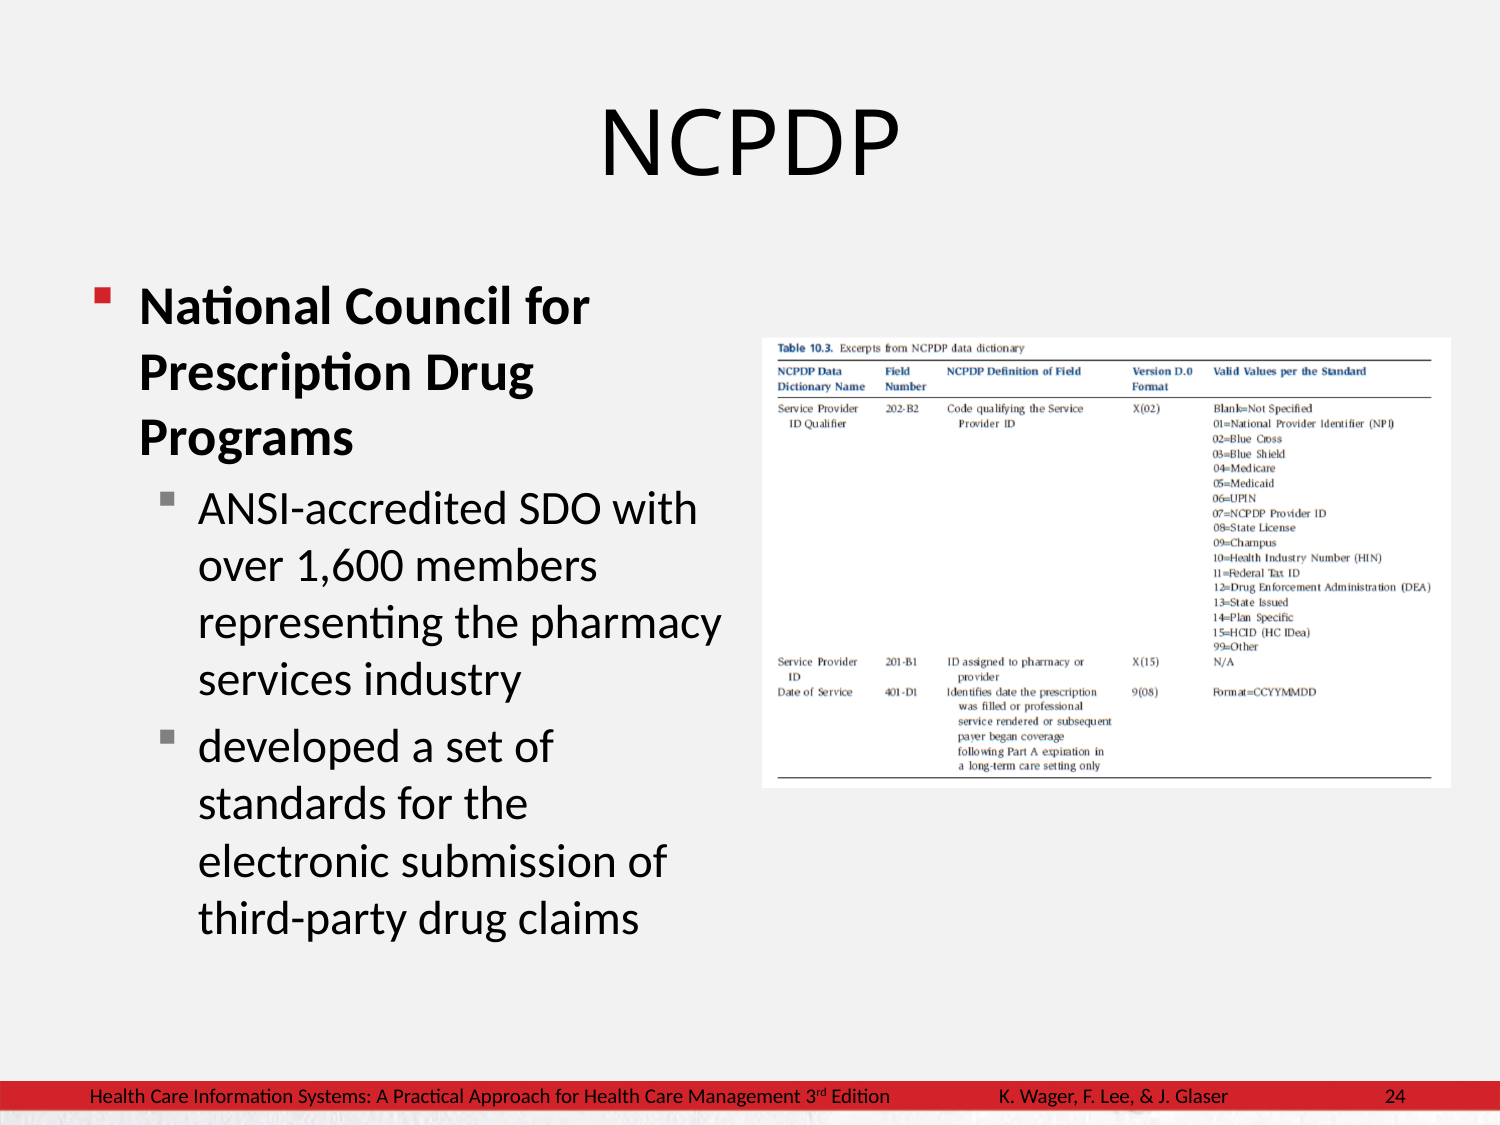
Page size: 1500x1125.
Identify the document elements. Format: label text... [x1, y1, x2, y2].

picture [762, 217, 1450, 908]
title NCPDP [75, 45, 1425, 233]
list National Council for Prescription Drug Programs ANSI-accredited SDO with over 1,600 members representing the pharmacy services industry developed a set of standards for the electronic submission of third-party drug claims [75, 262, 738, 1005]
picture [0, 1081, 1500, 1125]
